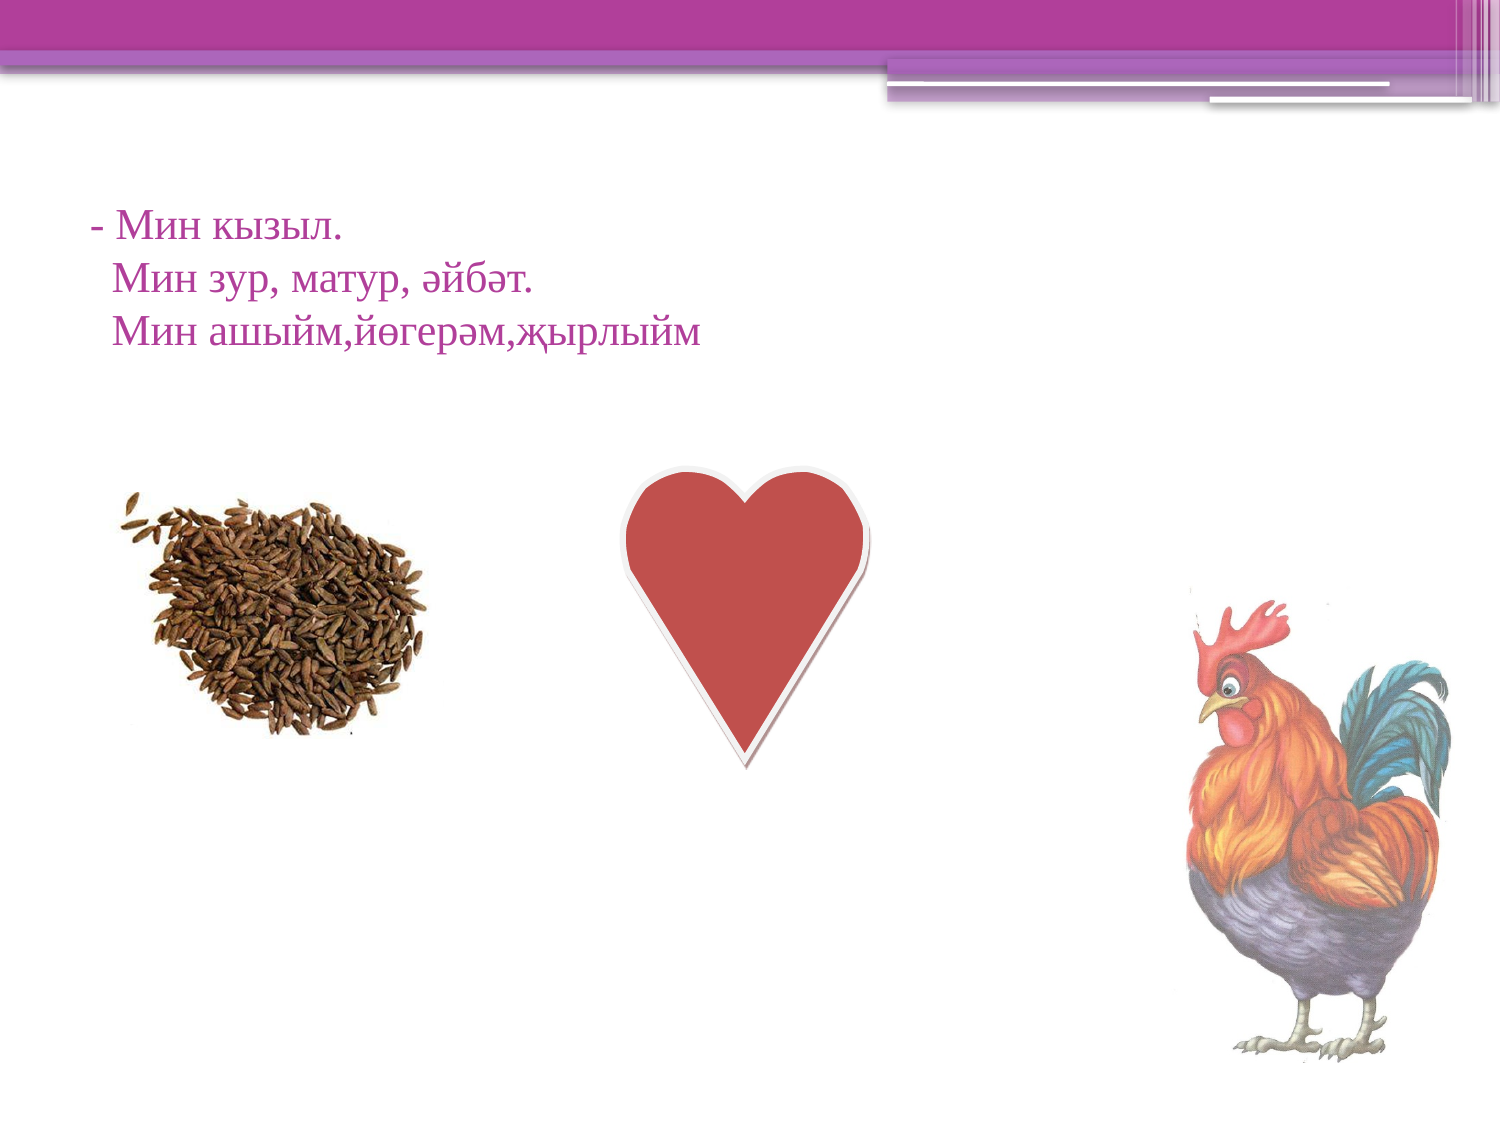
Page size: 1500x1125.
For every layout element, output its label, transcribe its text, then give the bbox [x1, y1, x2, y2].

title - Мин кызыл. Мин зур, матур, әйбәт. Мин ашыйм,йөгерәм,җырлыйм [75, 187, 1425, 363]
picture [105, 491, 445, 739]
picture [1171, 573, 1455, 1063]
text_box [622, 468, 867, 760]
